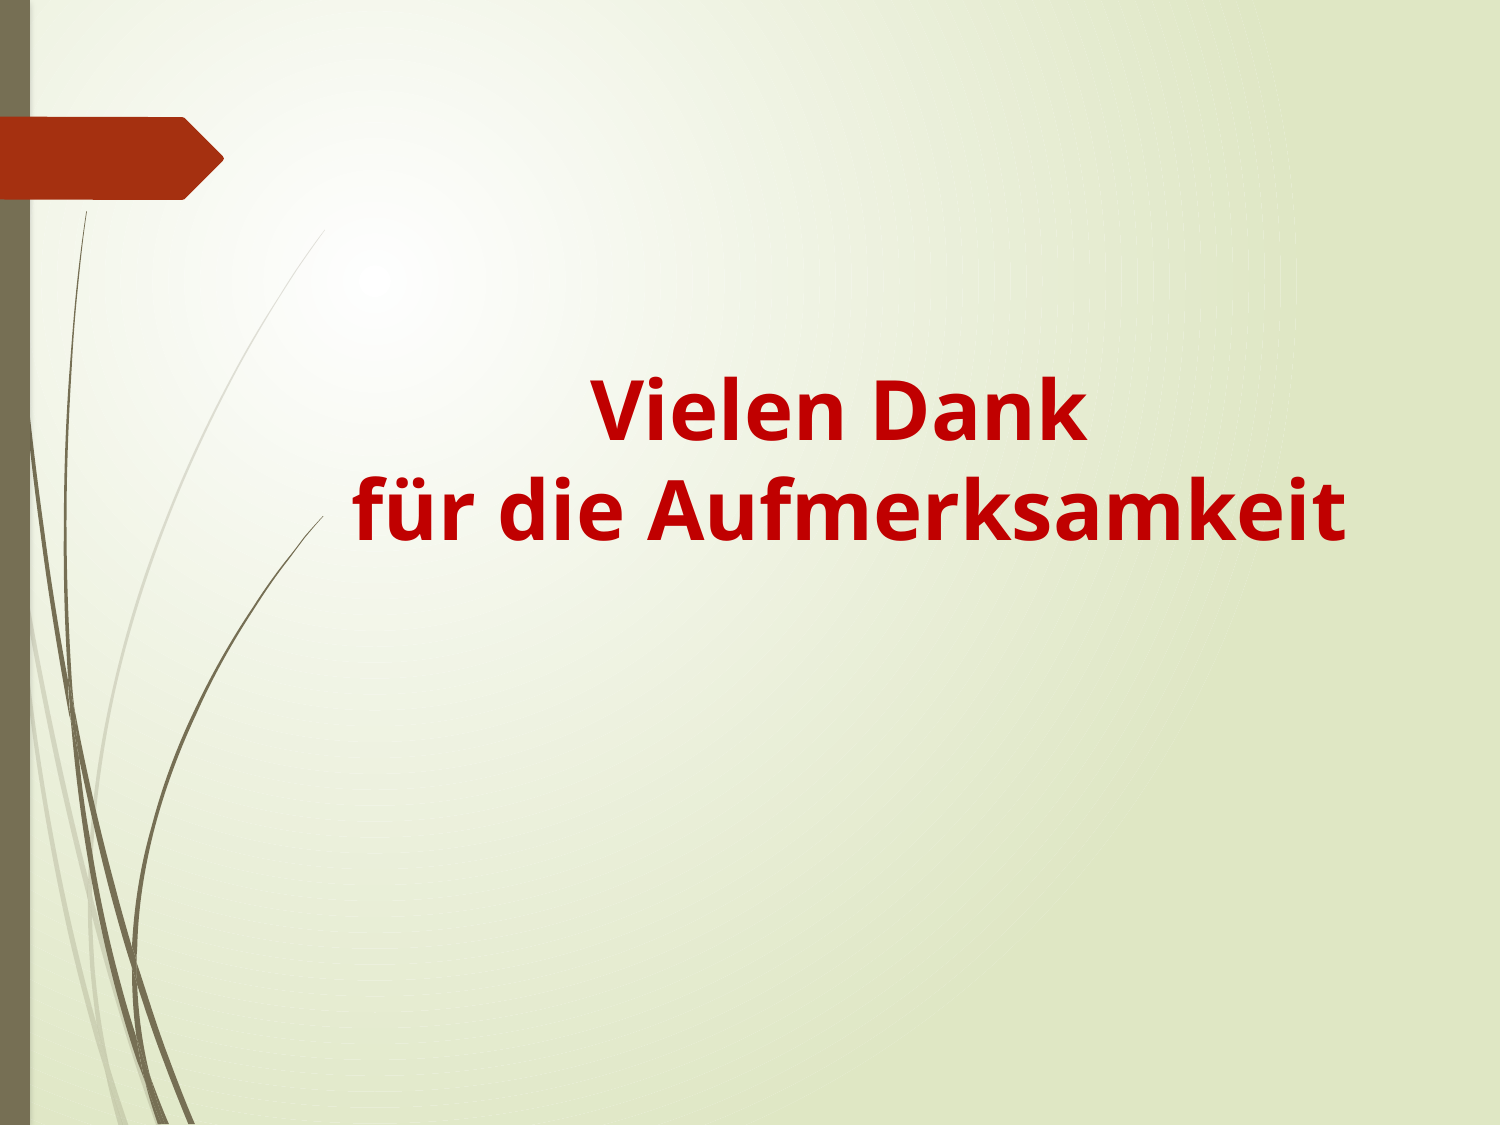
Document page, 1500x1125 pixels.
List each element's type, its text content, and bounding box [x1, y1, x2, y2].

title Vielen Dank für die Aufmerksamkeit [174, 350, 1500, 650]
